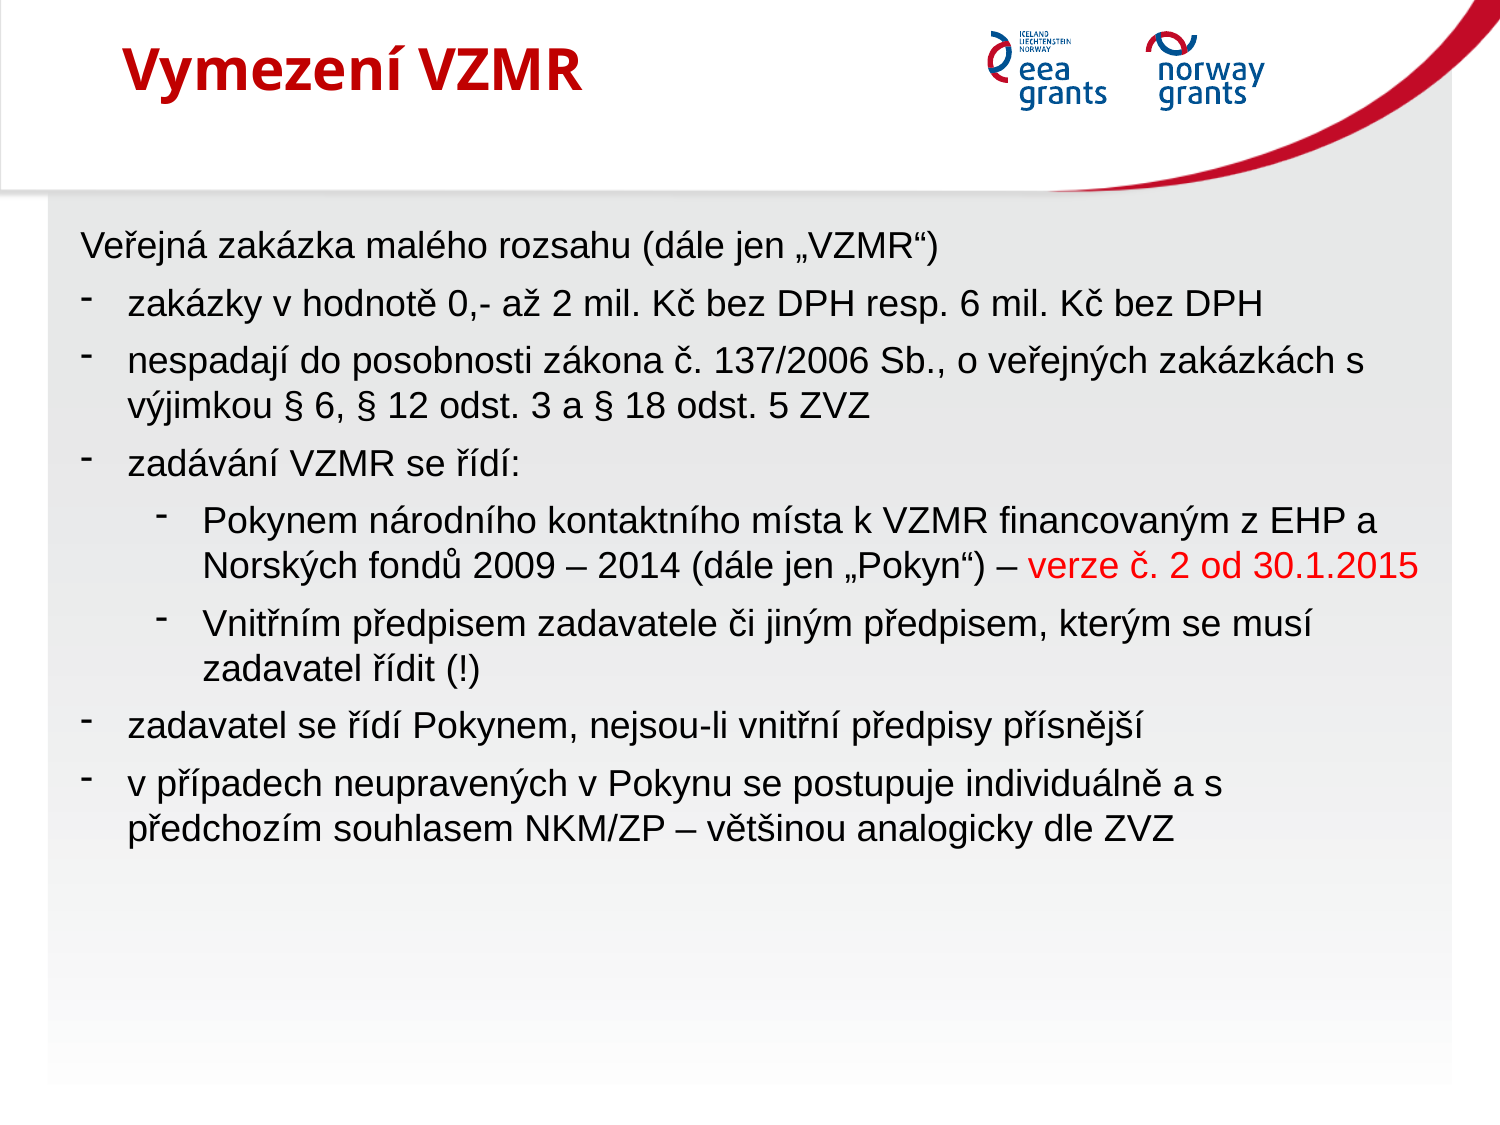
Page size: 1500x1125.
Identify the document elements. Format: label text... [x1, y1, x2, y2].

text_box Vymezení VZMR [107, 24, 1130, 110]
text_box Veřejná zakázka malého rozsahu (dále jen „VZMR“) zakázky v hodnotě 0,- až 2 mil. Kč bez DPH resp. 6 mil. Kč bez DPH nespadají do posobnosti zákona č. 137/2006 Sb., o veřejných zakázkách s výjimkou § 6, § 12 odst. 3 a § 18 odst. 5 ZVZ zadávání VZMR se řídí: Pokynem národního kontaktního místa k VZMR financovaným z EHP a Norských fondů 2009 – 2014 (dále jen „Pokyn“) – verze č. 2 od 30.1.2015 Vnitřním předpisem zadavatele či jiným předpisem, kterým se musí zadavatel řídit (!) zadavatel se řídí Pokynem, nejsou-li vnitřní předpisy přísnější v případech neupravených v Pokynu se postupuje individuálně a s předchozím souhlasem NKM/ZP – většinou analogicky dle ZVZ [65, 214, 1444, 902]
